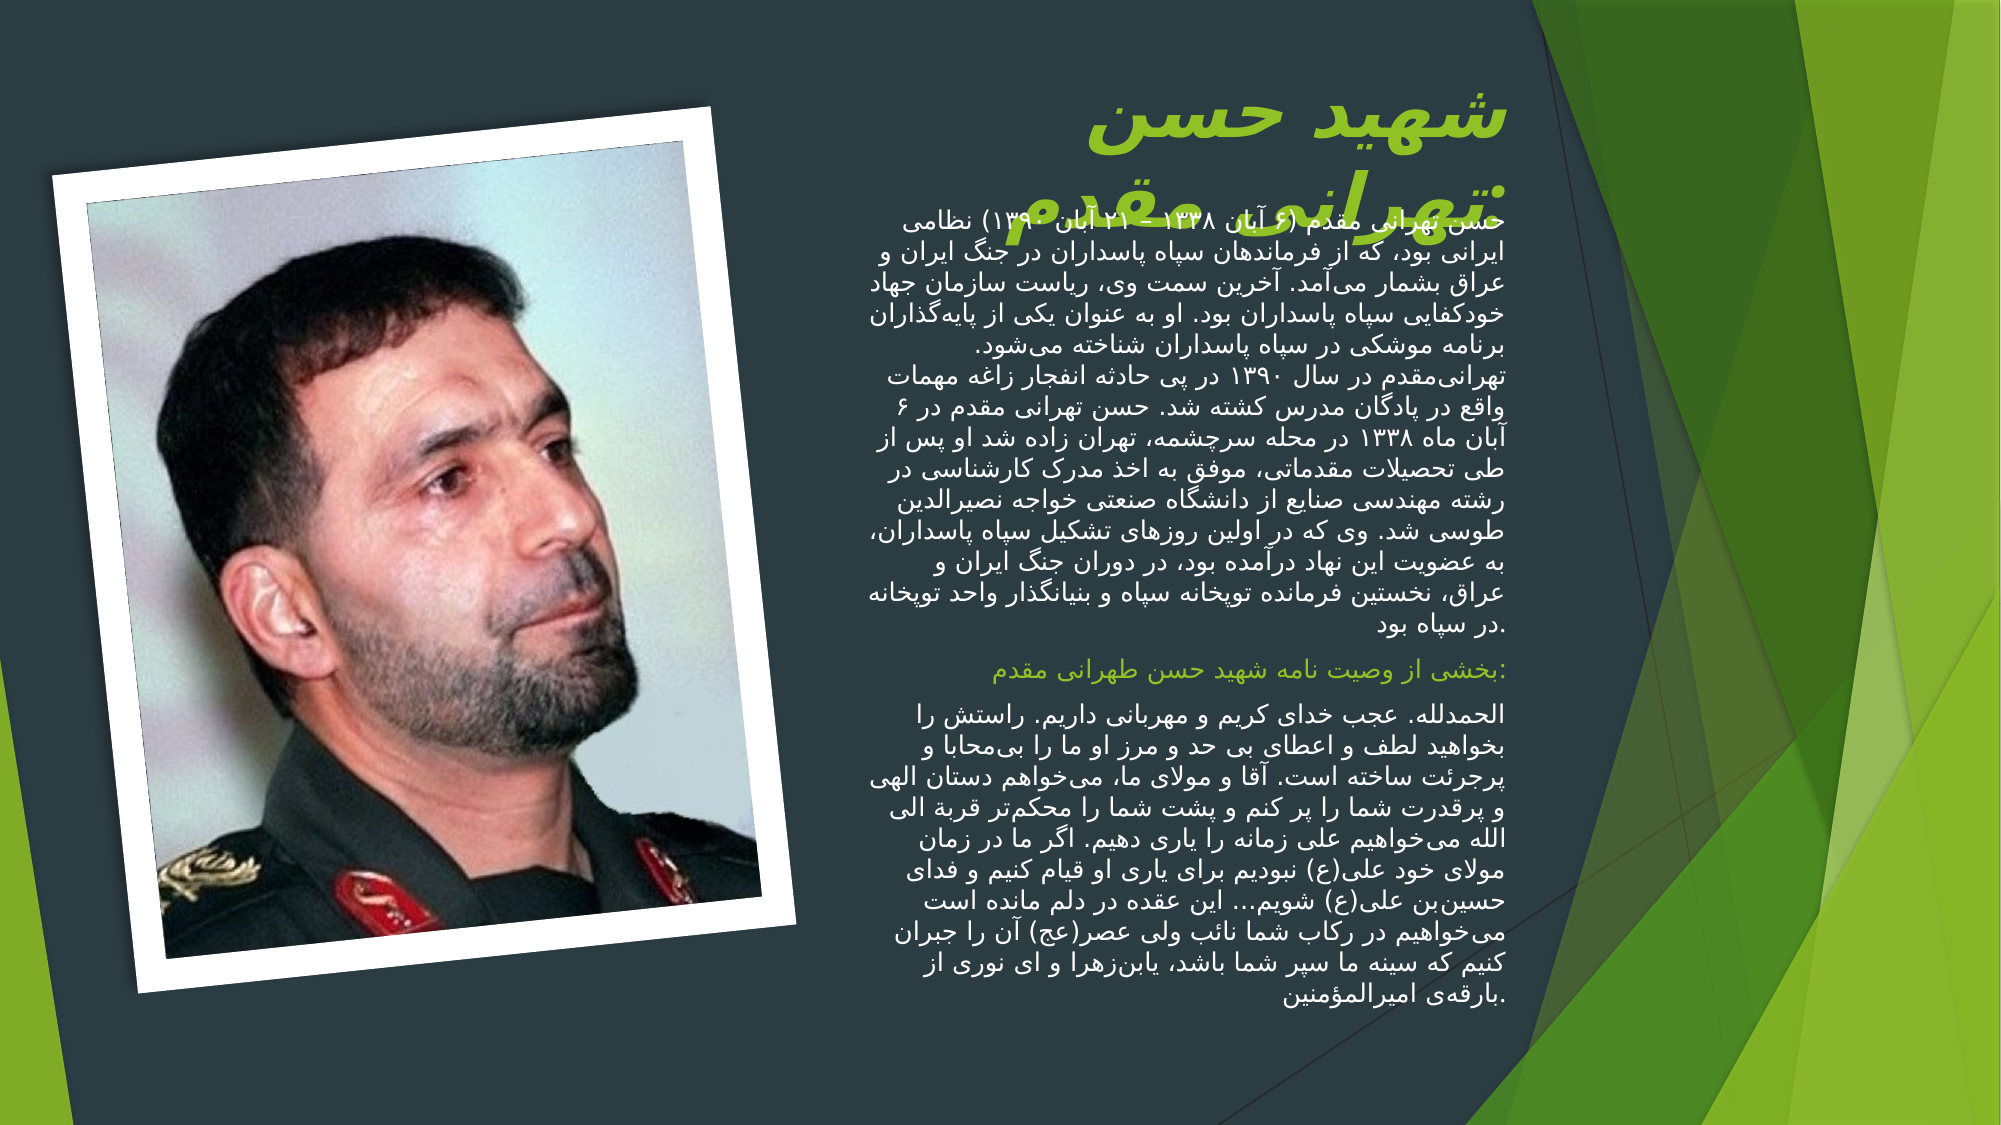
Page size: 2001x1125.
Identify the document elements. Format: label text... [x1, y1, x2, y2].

title شهید حسن تهرانی مقدم: [849, 54, 1522, 196]
picture [88, 142, 761, 958]
list حسن تهرانی مقدم (۶ آبان ۱۳۳۸ – ۲۱ آبان ۱۳۹۰) نظامی ایرانی بود، که از فرماندهان سپاه پاسداران در جنگ ایران و عراق بشمار می‌آمد. آخرین سمت وی، ریاست سازمان جهاد خودکفایی سپاه پاسداران بود. او به عنوان یکی از پایه‌گذاران برنامه موشکی در سپاه پاسداران شناخته می‌شود. تهرانی‌مقدم در سال ۱۳۹۰ در پی حادثه انفجار زاغه مهمات واقع در پادگان مدرس کشته شد. حسن تهرانی مقدم در ۶ آبان ماه ۱۳۳۸ در محله سرچشمه، تهران زاده شد او پس از طی تحصیلات مقدماتی، موفق به اخذ مدرک کارشناسی در رشته مهندسی صنایع از دانشگاه صنعتی خواجه نصیرالدین طوسی شد. وی که در اولین روزهای تشکیل سپاه پاسداران، به عضویت این نهاد درآمده بود، در دوران جنگ ایران و عراق، نخستین فرمانده توپخانه سپاه و بنیانگذار واحد توپخانه در سپاه بود. بخشی از وصیت نامه شهید حسن طهرانی مقدم: الحمدلله. عجب خدای کریم و مهربانی داریم. راستش را بخواهید لطف و اعطای بی حد و مرز او ما را بی‌محابا و پرجرئت ساخته است. آقا و مولای ما، می‌خواهم دستان الهی و پرقدرت شما را پر کنم و پشت شما را محکم‌تر قربة الی الله می‌خواهیم علی زمانه را یاری دهیم. اگر ما در زمان مولای خود علی(ع) نبودیم برای یاری او قیام کنیم و فدای حسین‌بن علی(ع) شویم... این عقده در دلم مانده است می‌خواهیم در رکاب شما نائب ولی عصر(عج) آن را جبران کنیم که سینه ما سپر شما باشد، یابن‌زهرا و ای نوری از بارقه‌ی امیرالمؤمنین. [849, 196, 1522, 1037]
